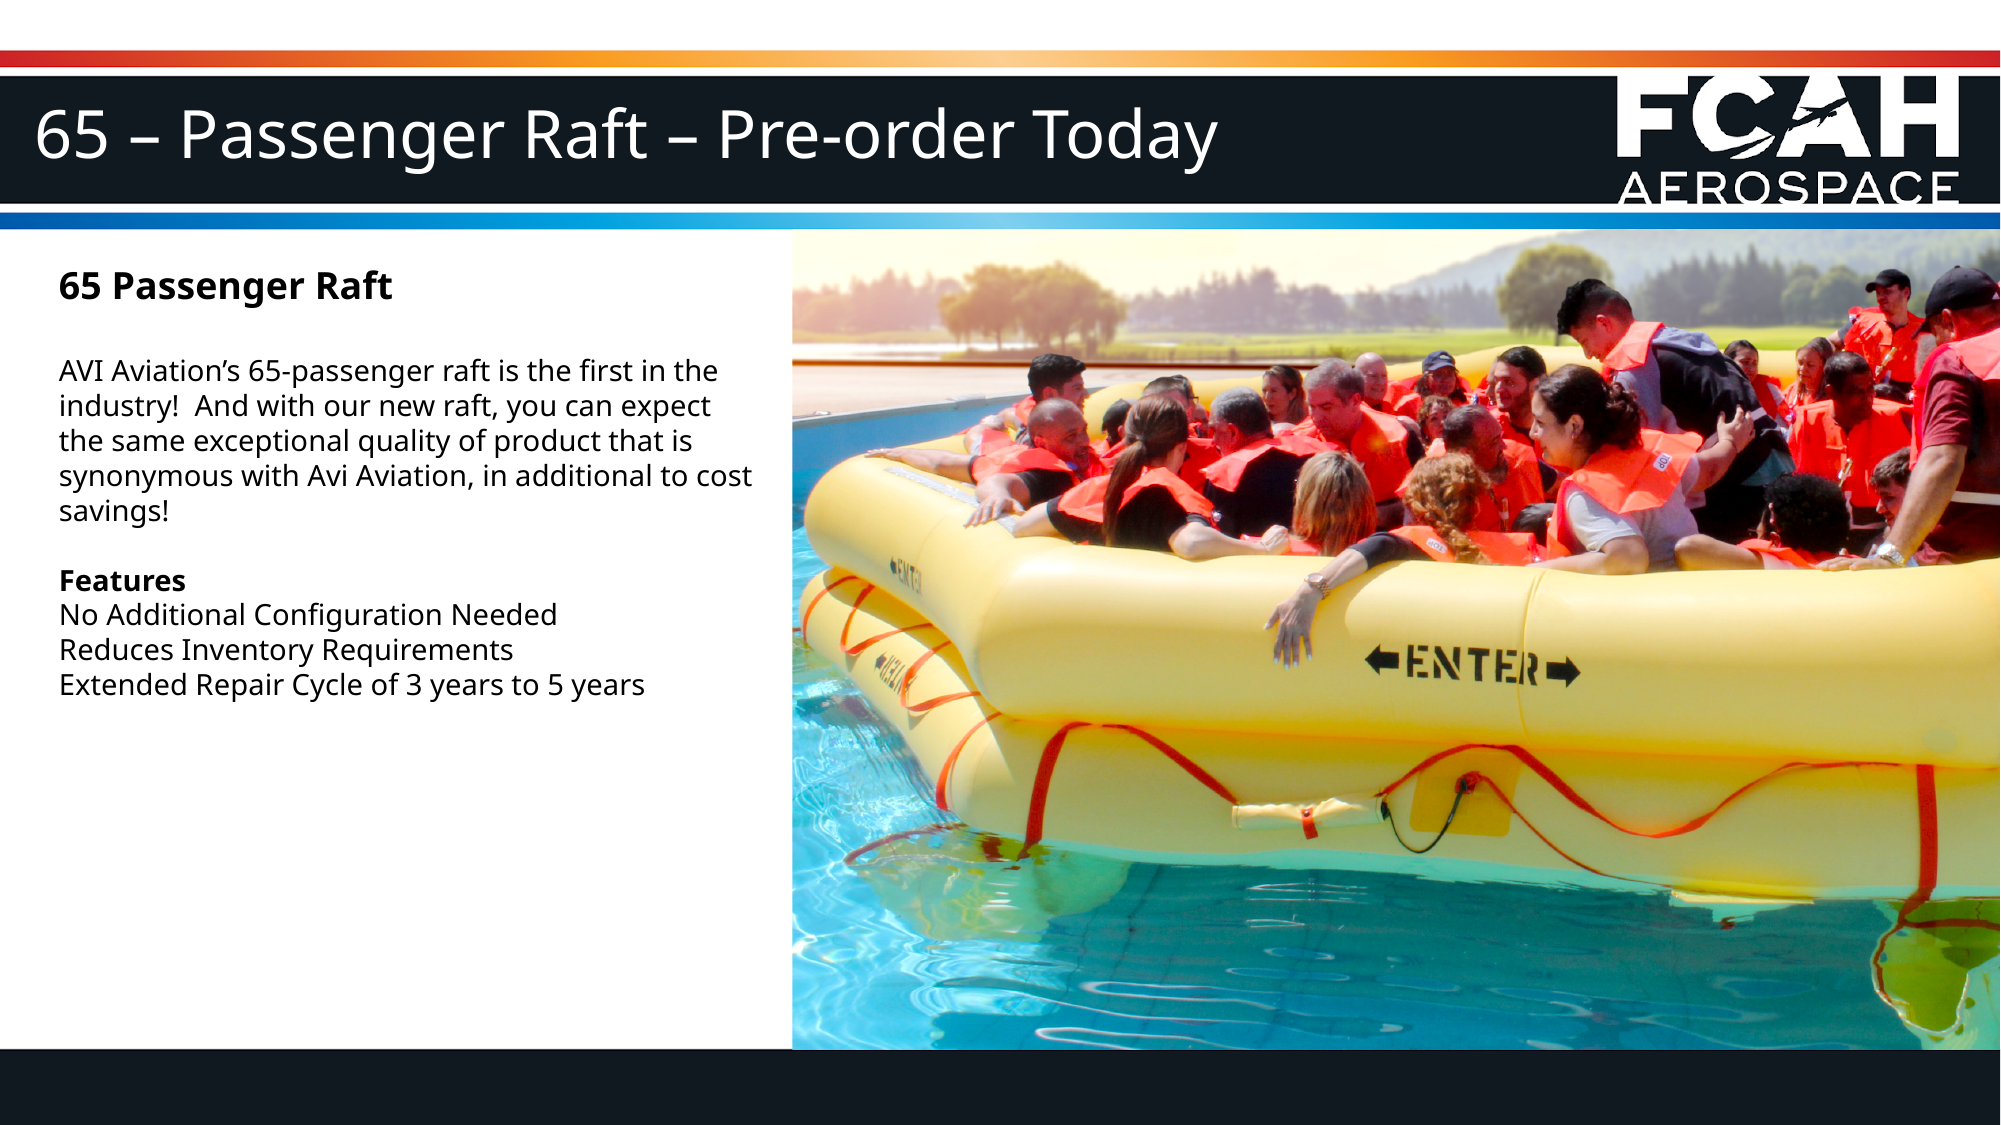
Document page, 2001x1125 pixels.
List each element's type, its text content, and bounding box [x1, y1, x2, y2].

text_box 65 Passenger Raft AVI Aviation’s 65-passenger raft is the first in the industry! And with our new raft, you can expect the same exceptional quality of product that is synonymous with Avi Aviation, in additional to cost savings! Features No Additional Configuration Needed Reduces Inventory Requirements Extended Repair Cycle of 3 years to 5 years [43, 254, 774, 710]
text_box 65 – Passenger Raft – Pre-order Today [19, 84, 1603, 180]
picture [0, 0, 2001, 1125]
